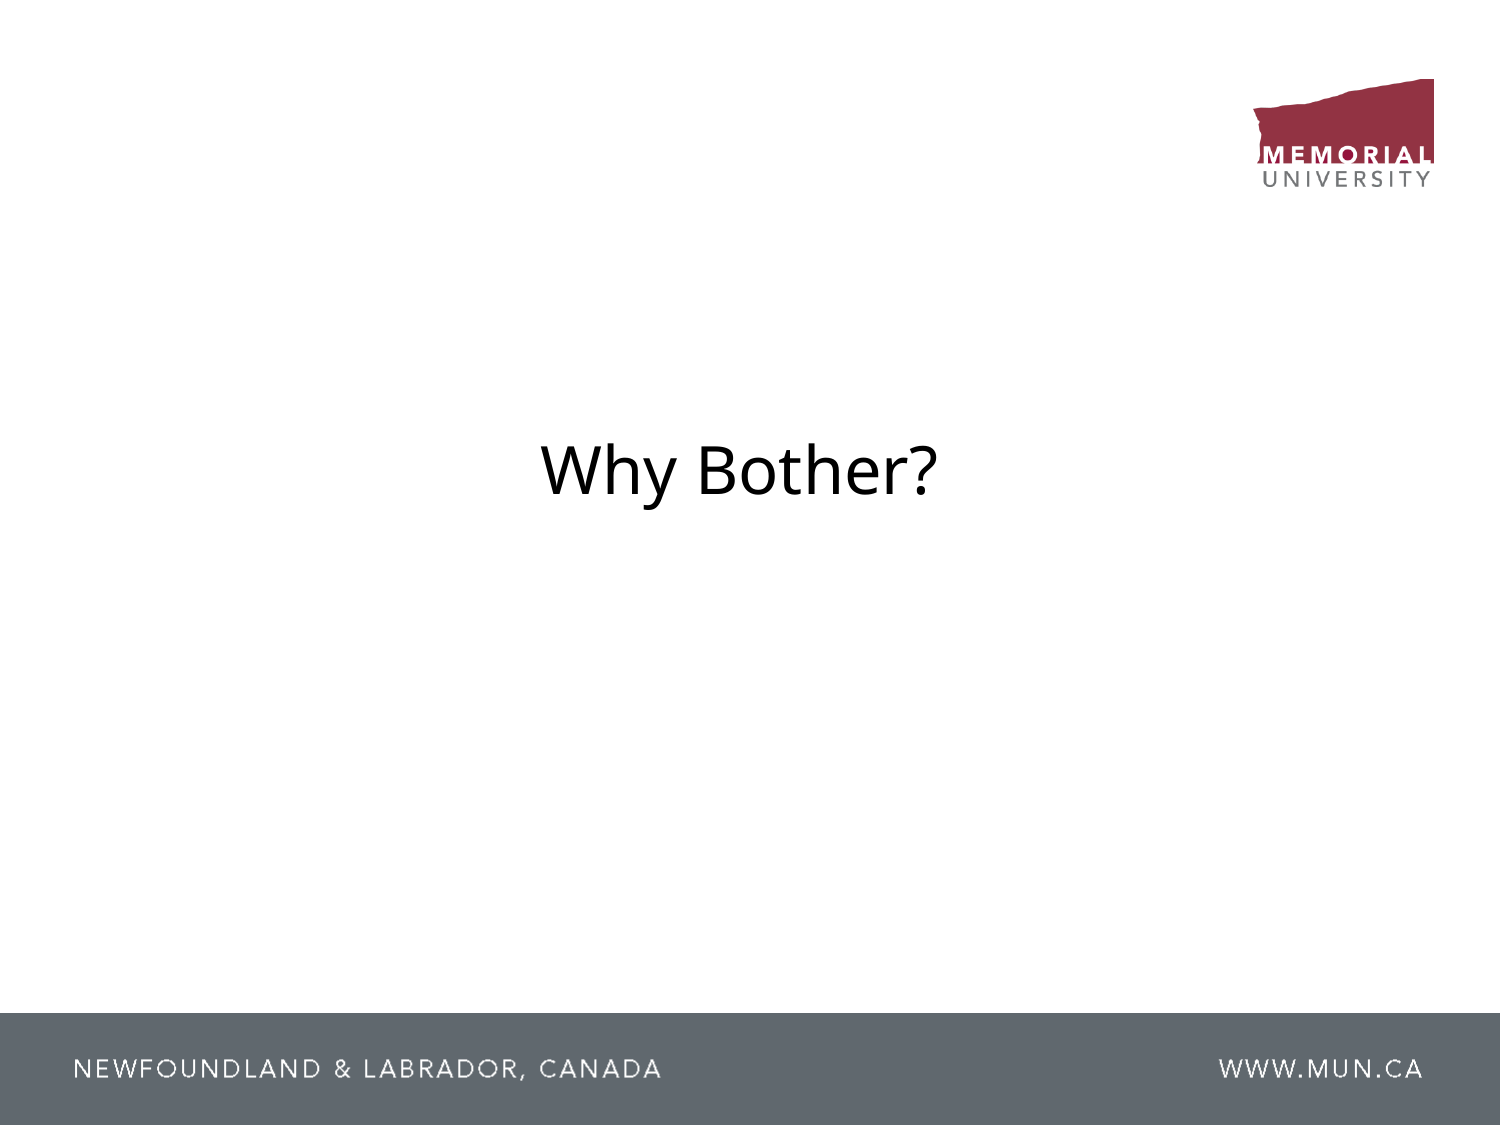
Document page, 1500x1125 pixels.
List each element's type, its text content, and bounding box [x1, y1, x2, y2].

picture [0, 1013, 1500, 1125]
title Why Bother? [165, 404, 1315, 531]
picture [1253, 79, 1434, 187]
